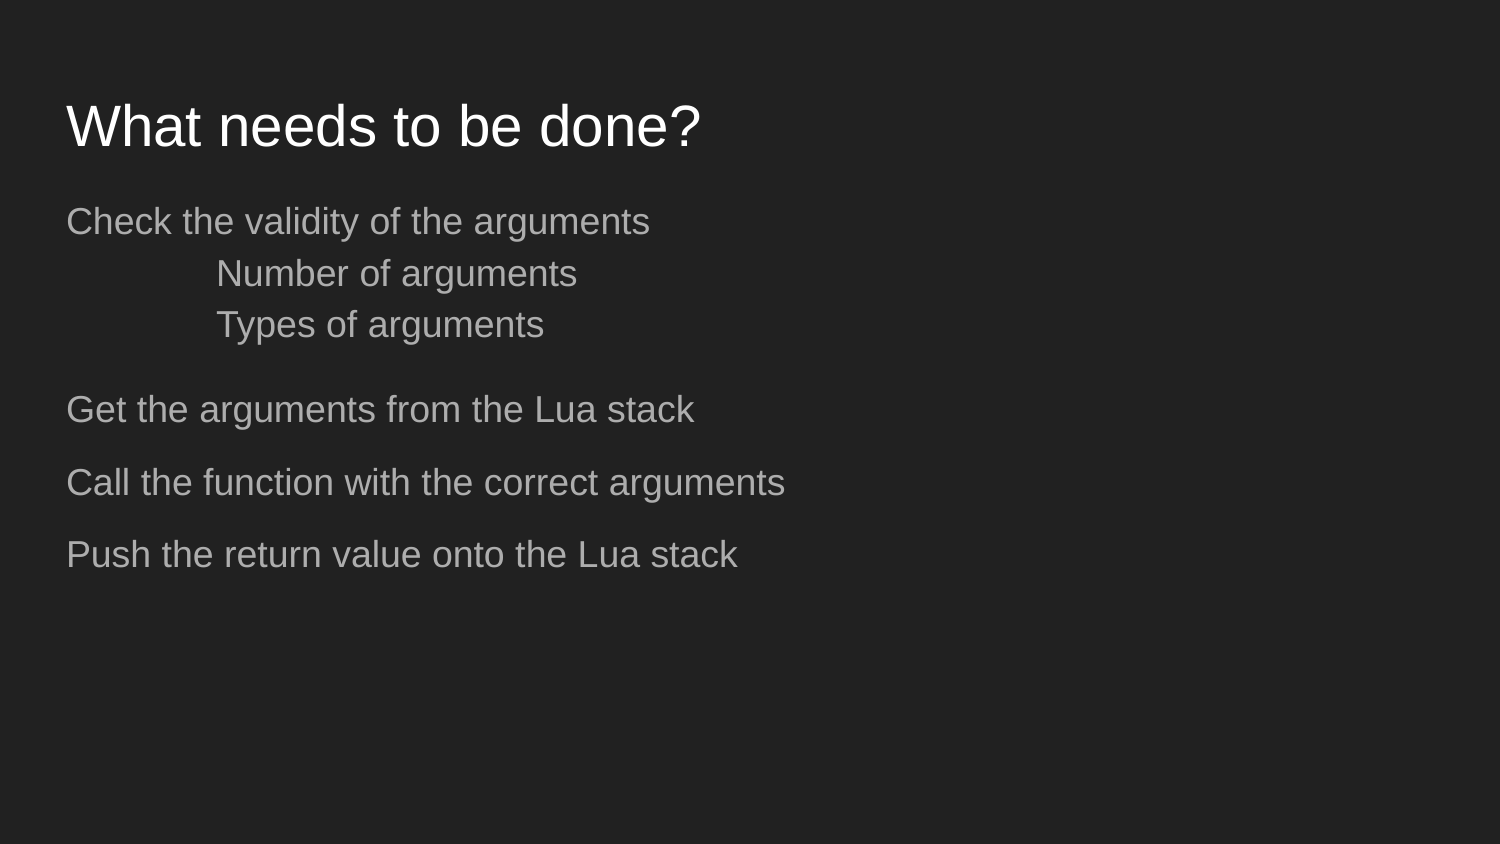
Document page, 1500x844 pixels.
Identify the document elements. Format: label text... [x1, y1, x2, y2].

title What needs to be done? [51, 72, 1449, 167]
list Check the validity of the arguments Number of arguments Types of arguments Get the arguments from the Lua stack Call the function with the correct arguments Push the return value onto the Lua stack [51, 175, 1449, 736]
